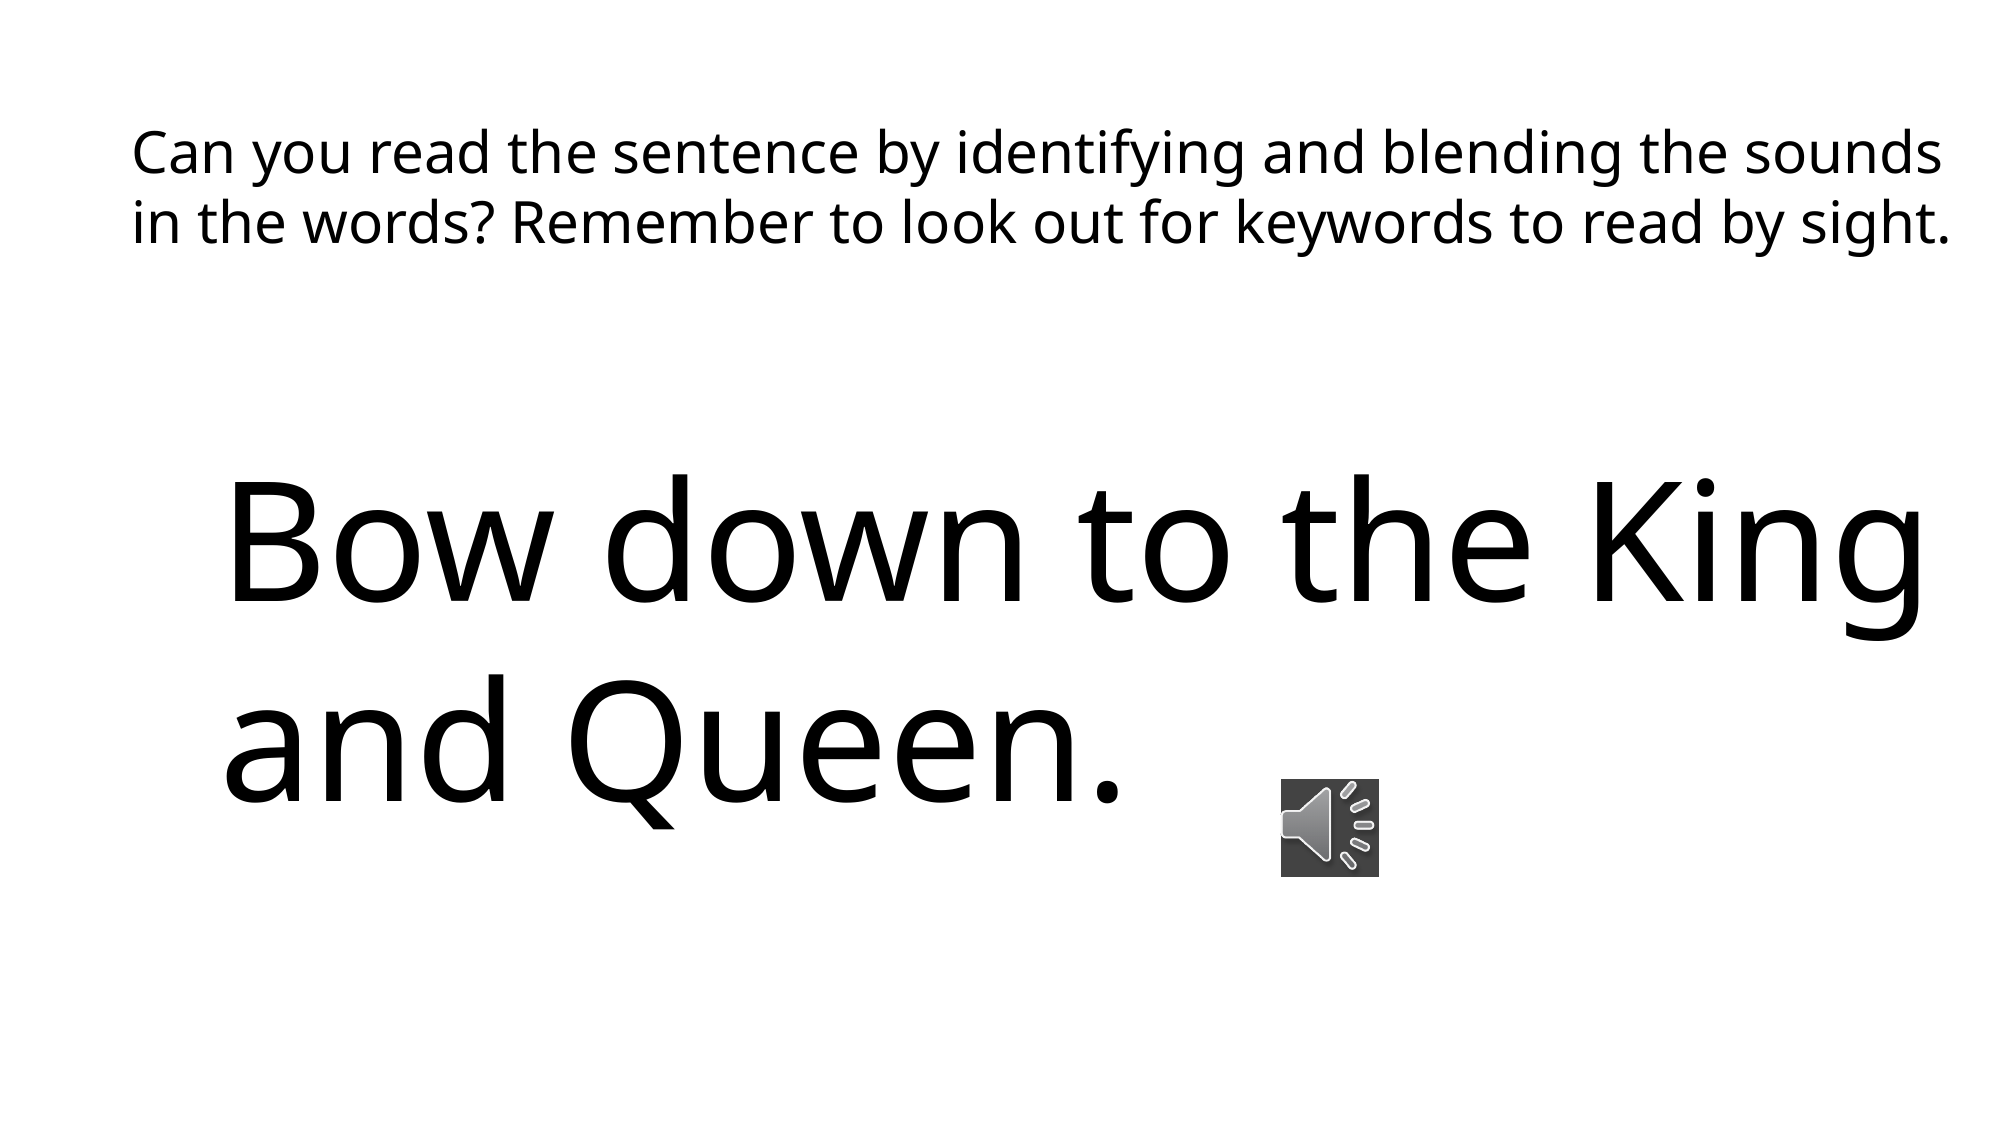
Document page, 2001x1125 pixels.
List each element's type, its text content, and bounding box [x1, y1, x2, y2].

picture [1279, 778, 1380, 879]
text_box Can you read the sentence by identifying and blending the sounds in the words? Remember to look out for keywords to read by sight. [116, 108, 1970, 263]
text_box Bow down to the King and Queen. [204, 427, 2000, 842]
